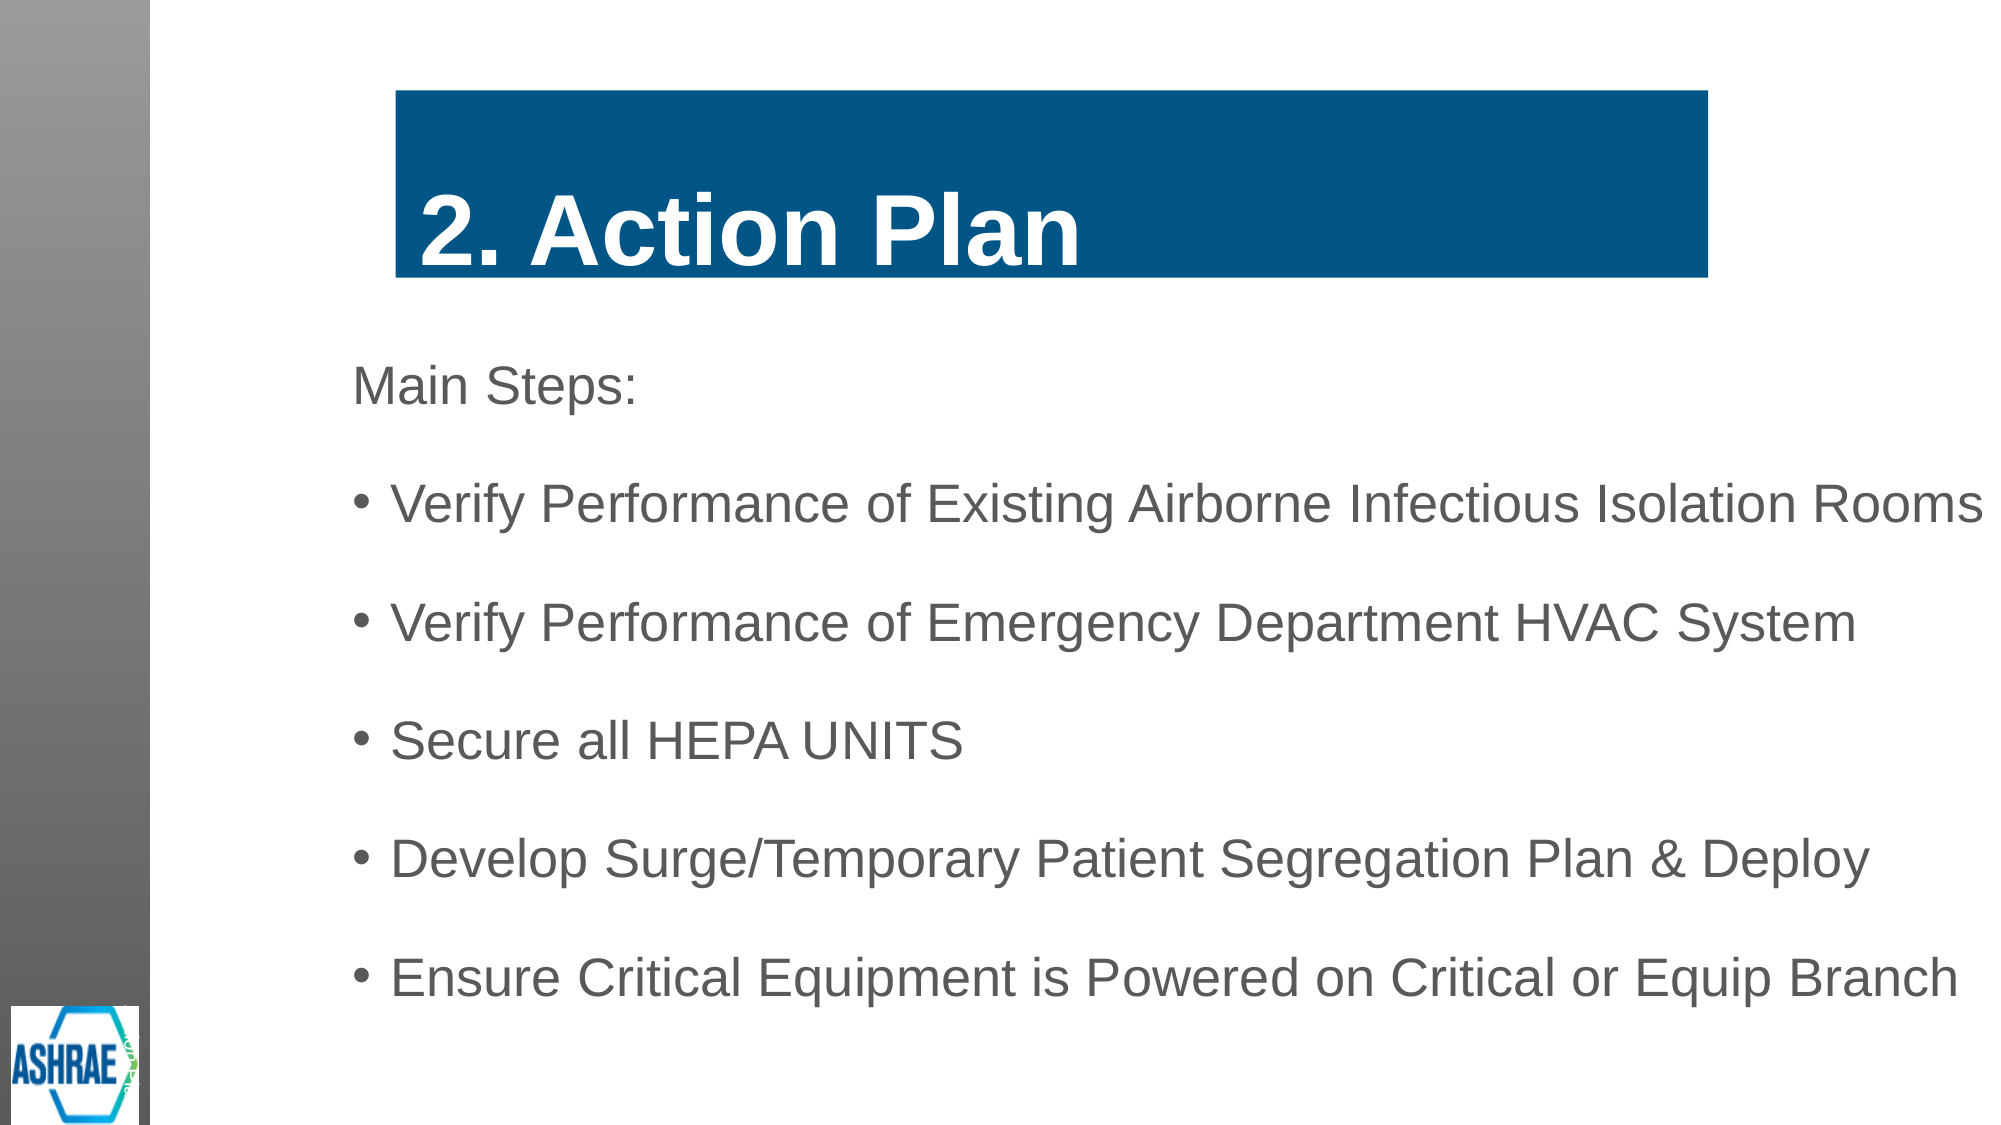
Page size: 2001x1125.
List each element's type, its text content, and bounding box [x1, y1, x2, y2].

text_box Main Steps: Verify Performance of Existing Airborne Infectious Isolation Rooms Verify Performance of Emergency Department HVAC System Secure all HEPA UNITS Develop Surge/Temporary Patient Segregation Plan & Deploy Ensure Critical Equipment is Powered on Critical or Equip Branch [337, 310, 2000, 1077]
text_box [395, 89, 405, 279]
title Action Plan [0, 0, 150, 1125]
text_box [1699, 89, 1709, 279]
text_box 2. Action Plan [405, 35, 1699, 294]
